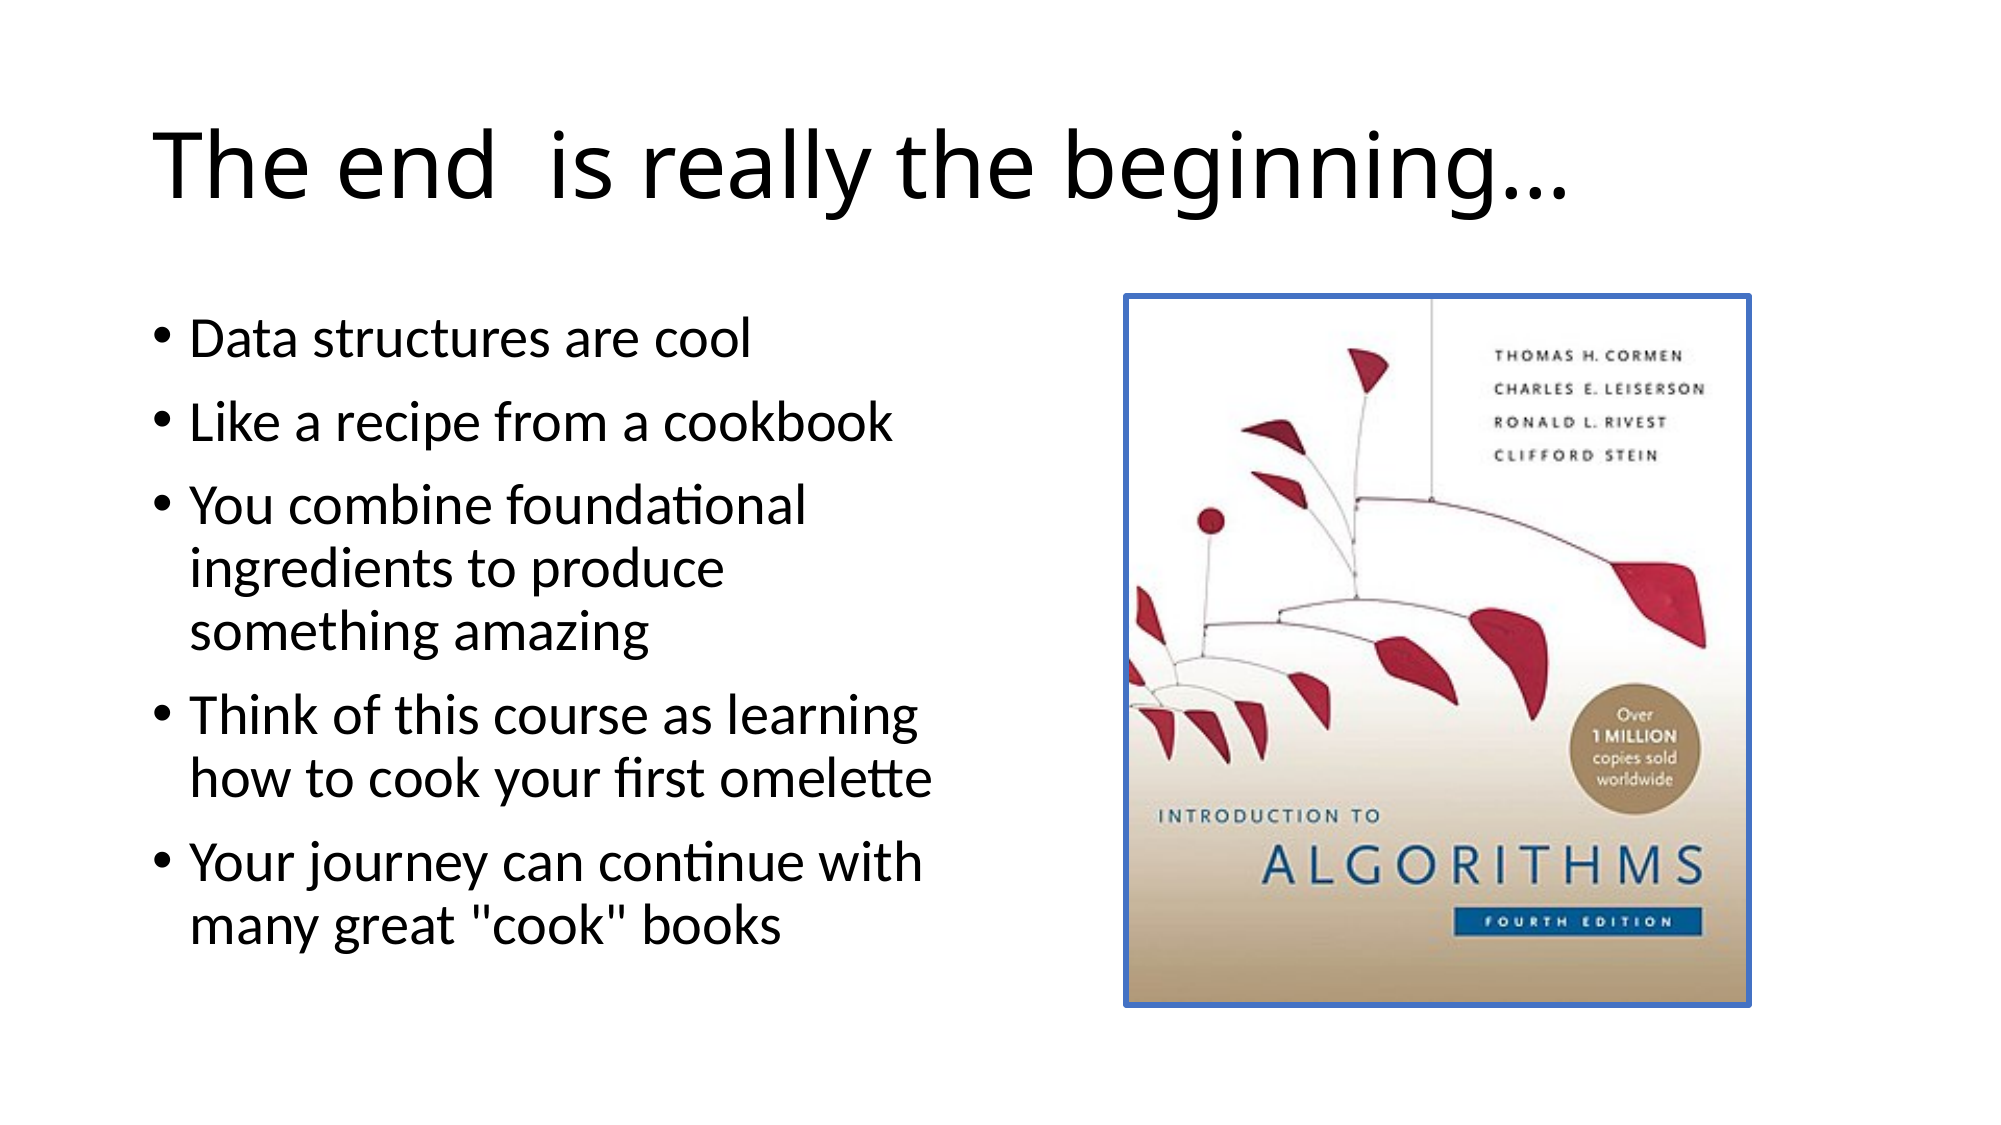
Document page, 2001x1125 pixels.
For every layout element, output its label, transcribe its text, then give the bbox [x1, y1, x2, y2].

title The end is really the beginning… [137, 59, 1863, 278]
picture [1129, 299, 1746, 1002]
list Data structures are cool Like a recipe from a cookbook You combine foundational ingredients to produce something amazing Think of this course as learning how to cook your first omelette Your journey can continue with many great "cook" books [137, 299, 988, 1014]
